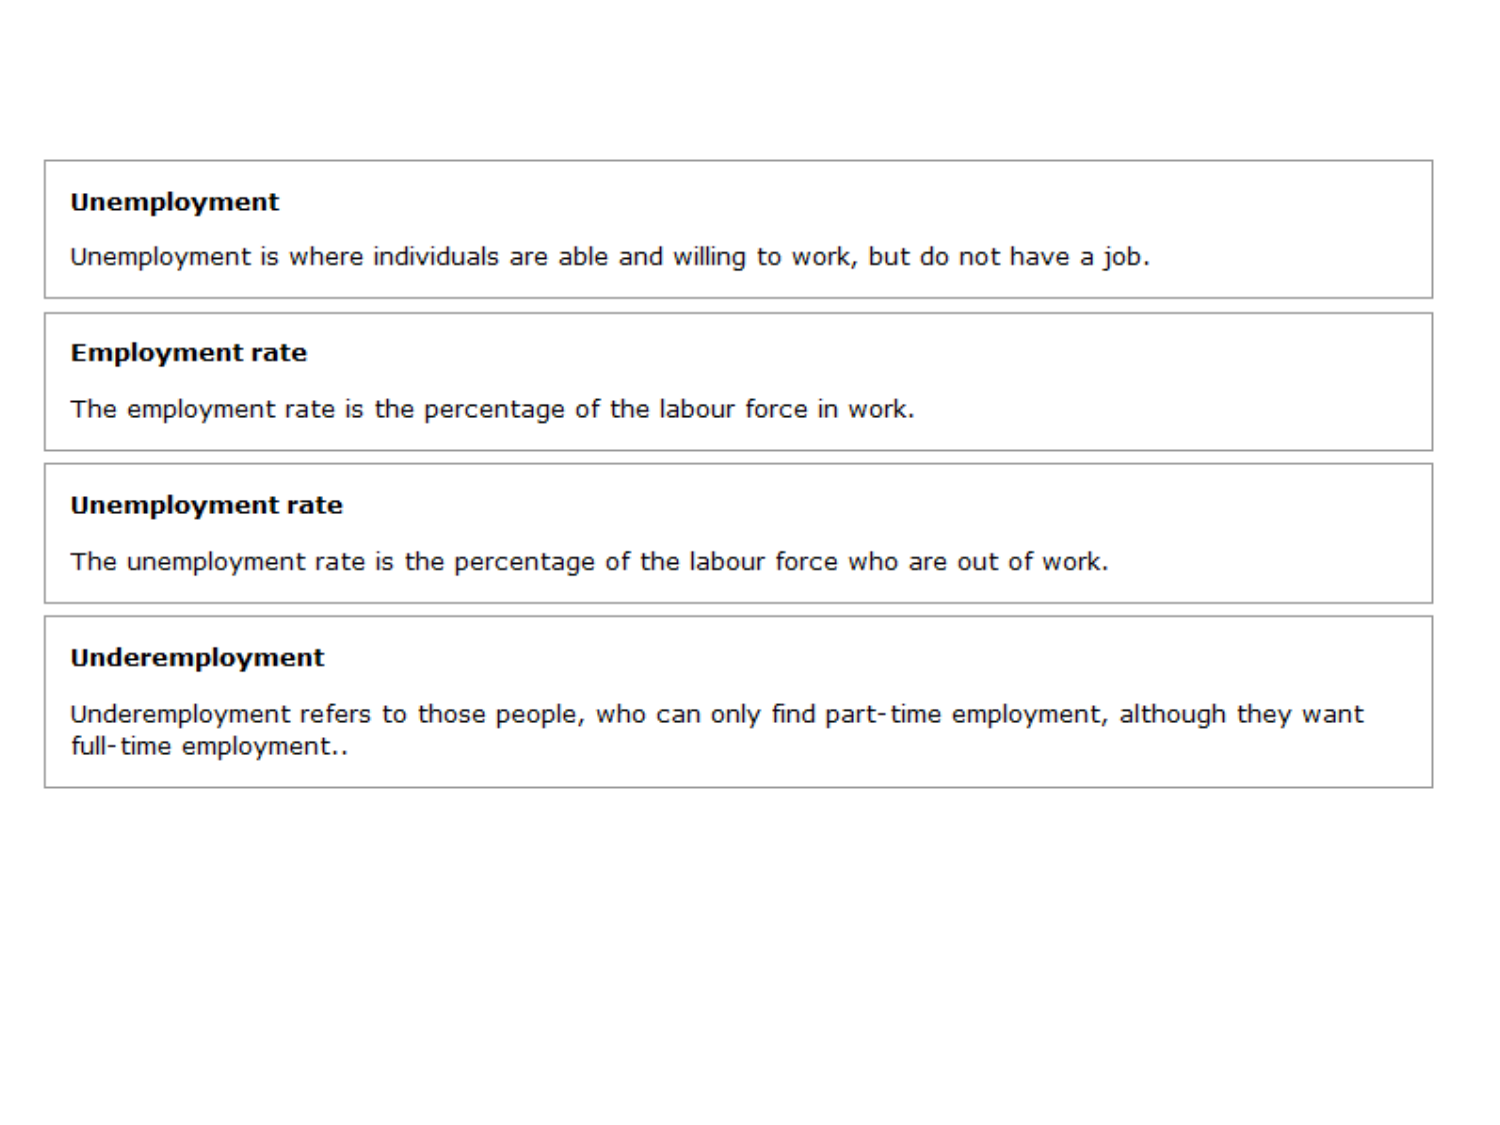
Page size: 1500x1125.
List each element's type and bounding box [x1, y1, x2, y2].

picture [37, 137, 1453, 801]
